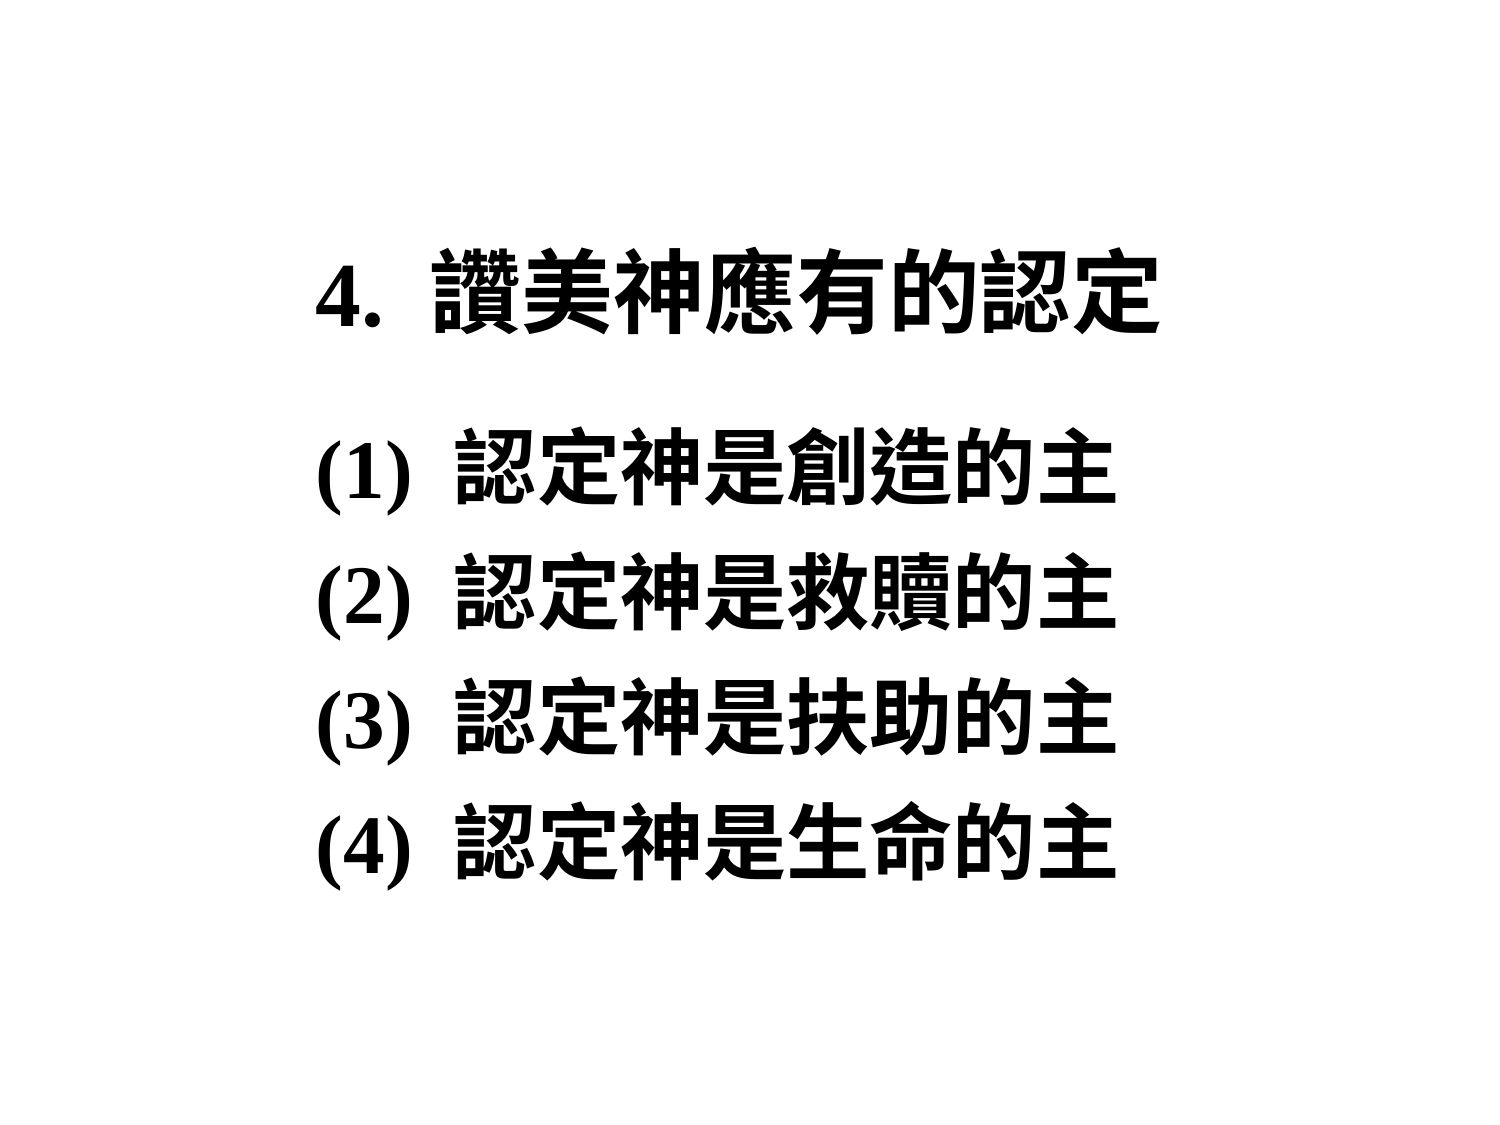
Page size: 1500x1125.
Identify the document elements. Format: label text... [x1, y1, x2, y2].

text_box 4. 讚美神應有的認定 (1) 認定神是創造的主 (2) 認定神是救贖的主 (3) 認定神是扶助的主 (4) 認定神是生命的主 [301, 227, 1199, 898]
